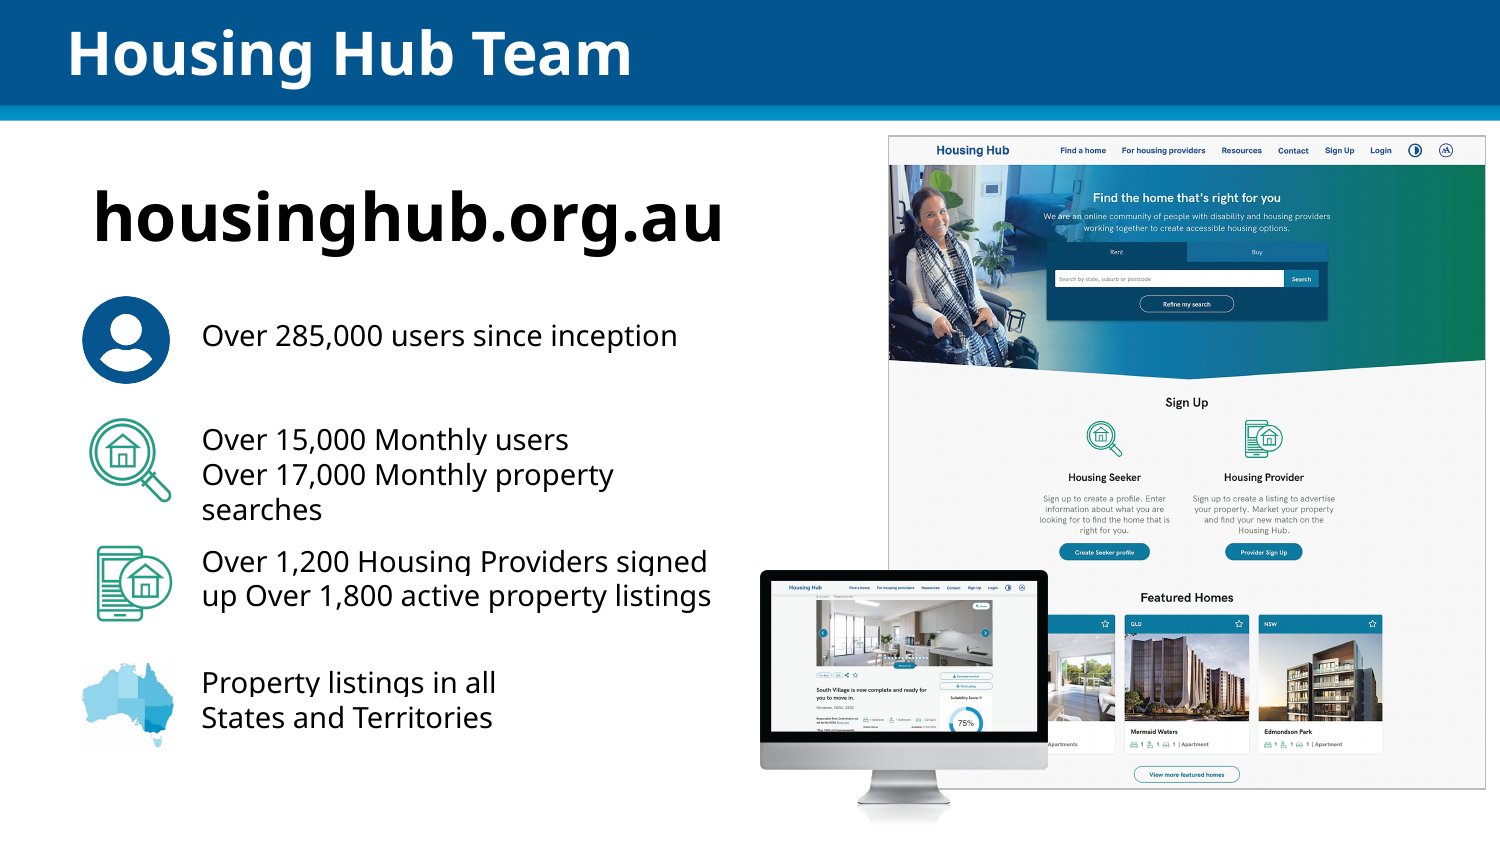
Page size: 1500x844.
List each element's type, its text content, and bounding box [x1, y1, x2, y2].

picture [82, 296, 170, 385]
text_box Over 285,000 users since inception [186, 302, 700, 368]
picture [760, 136, 1485, 838]
picture [76, 407, 182, 514]
text_box Property listings in all States and Territories [186, 648, 579, 749]
picture [76, 535, 176, 633]
text_box housinghub.org.au [77, 159, 758, 270]
title Housing Hub Team [51, 0, 1449, 94]
picture [80, 663, 178, 751]
text_box Over 15,000 Monthly users Over 17,000 Monthly property searches [186, 406, 737, 527]
text_box Over 1,200 Housing Providers signed up Over 1,800 active property listings [186, 527, 737, 628]
